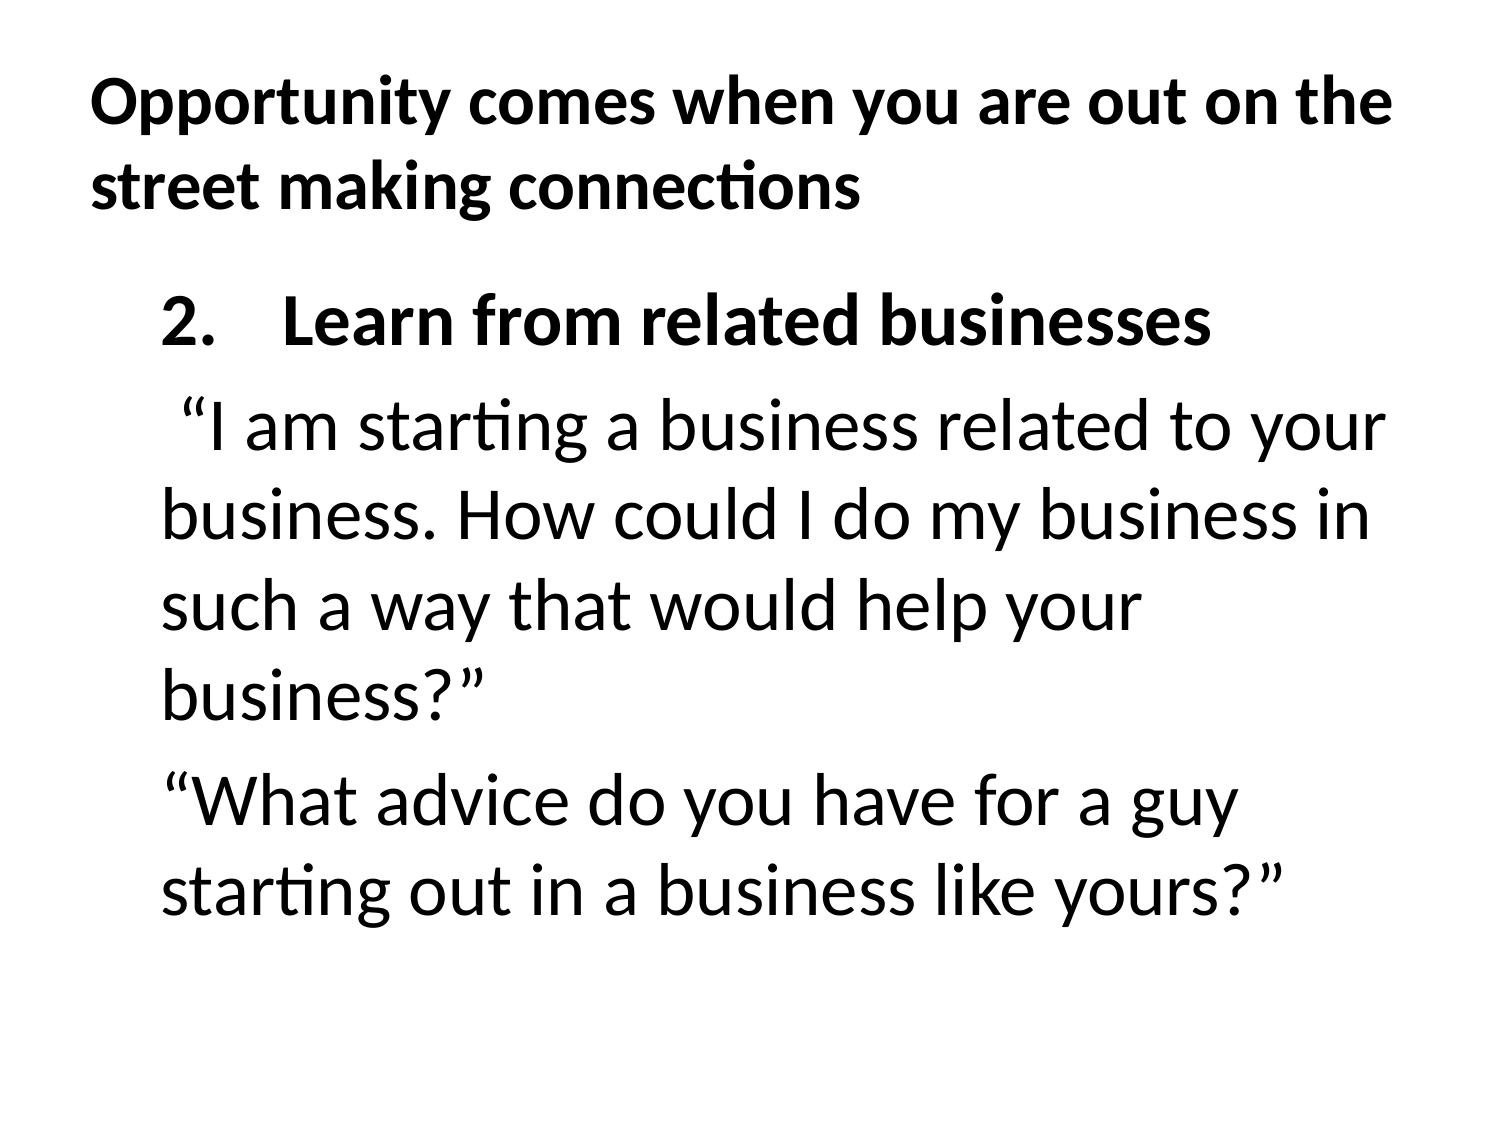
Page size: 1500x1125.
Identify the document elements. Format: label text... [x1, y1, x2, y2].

list Learn from related businesses “I am starting a business related to your business. How could I do my business in such a way that would help your business?” “What advice do you have for a guy starting out in a business like yours?” [145, 262, 1425, 1005]
title Opportunity comes when you are out on the street making connections [75, 45, 1425, 233]
